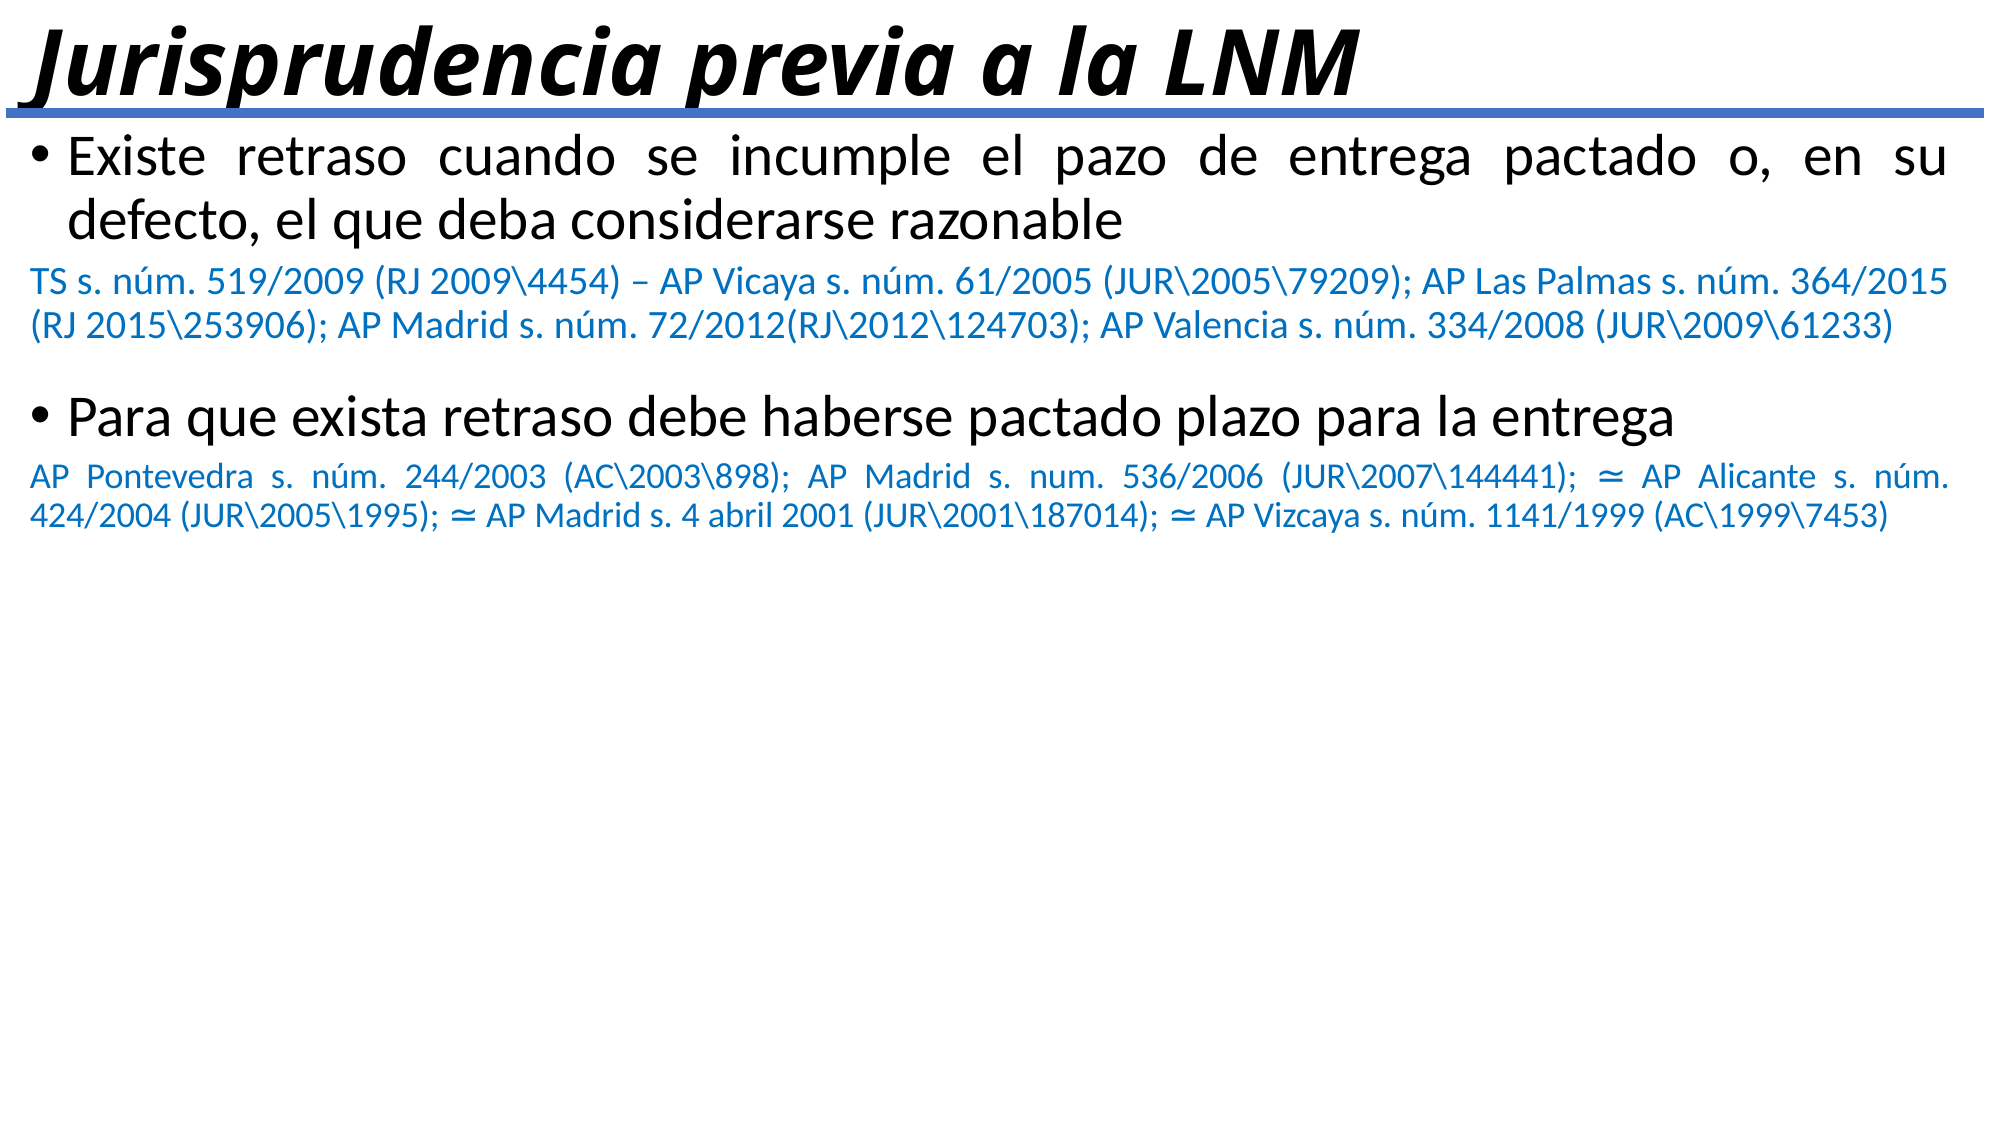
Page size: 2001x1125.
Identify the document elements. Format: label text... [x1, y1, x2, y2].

title Jurisprudencia previa a la LNM [17, 0, 1743, 108]
list Existe retraso cuando se incumple el pazo de entrega pactado o, en su defecto, el que deba considerarse razonable TS s. núm. 519/2009 (RJ 2009\4454) – AP Vicaya s. núm. 61/2005 (JUR\2005\79209); AP Las Palmas s. núm. 364/2015 (RJ 2015\253906); AP Madrid s. núm. 72/2012(RJ\2012\124703); AP Valencia s. núm. 334/2008 (JUR\2009\61233) Para que exista retraso debe haberse pactado plazo para la entrega AP Pontevedra s. núm. 244/2003 (AC\2003\898); AP Madrid s. num. 536/2006 (JUR\2007\144441); ≃ AP Alicante s. núm. 424/2004 (JUR\2005\1995); ≃ AP Madrid s. 4 abril 2001 (JUR\2001\187014); ≃ AP Vizcaya s. núm. 1141/1999 (AC\1999\7453) [14, 118, 1967, 563]
